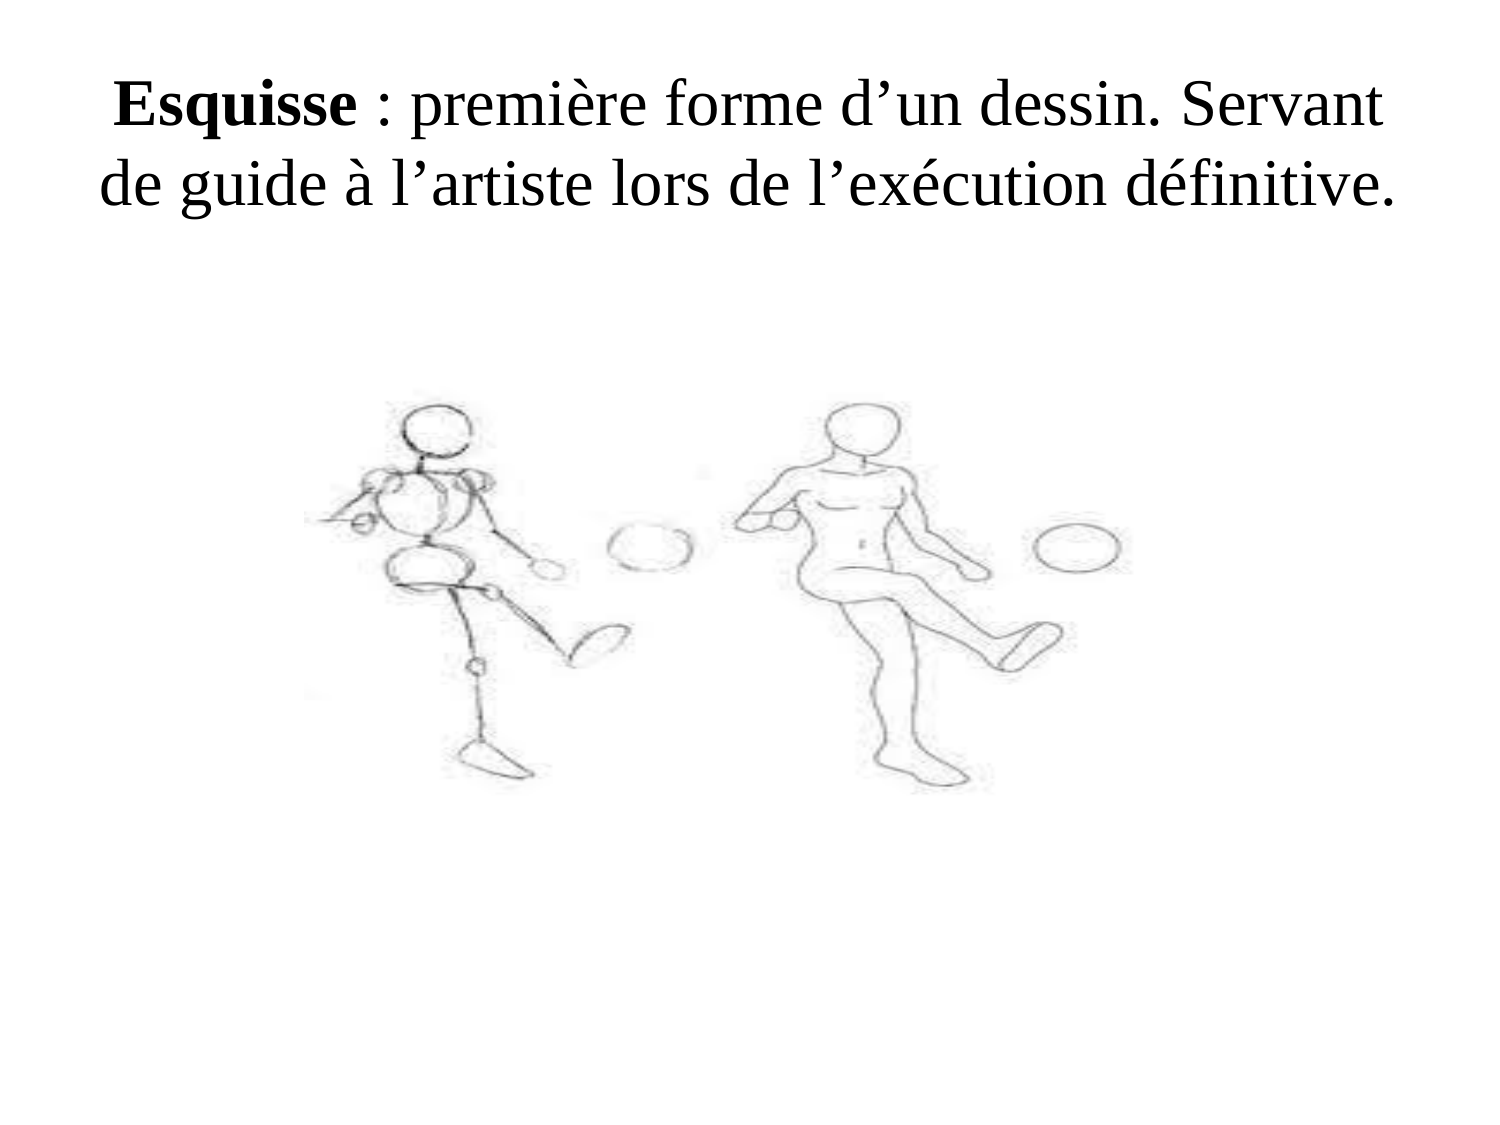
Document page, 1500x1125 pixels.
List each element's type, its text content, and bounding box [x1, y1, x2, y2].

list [304, 386, 1137, 798]
title Esquisse : première forme d’un dessin. Servant de guide à l’artiste lors de l’exécution définitive. [75, 45, 1425, 233]
